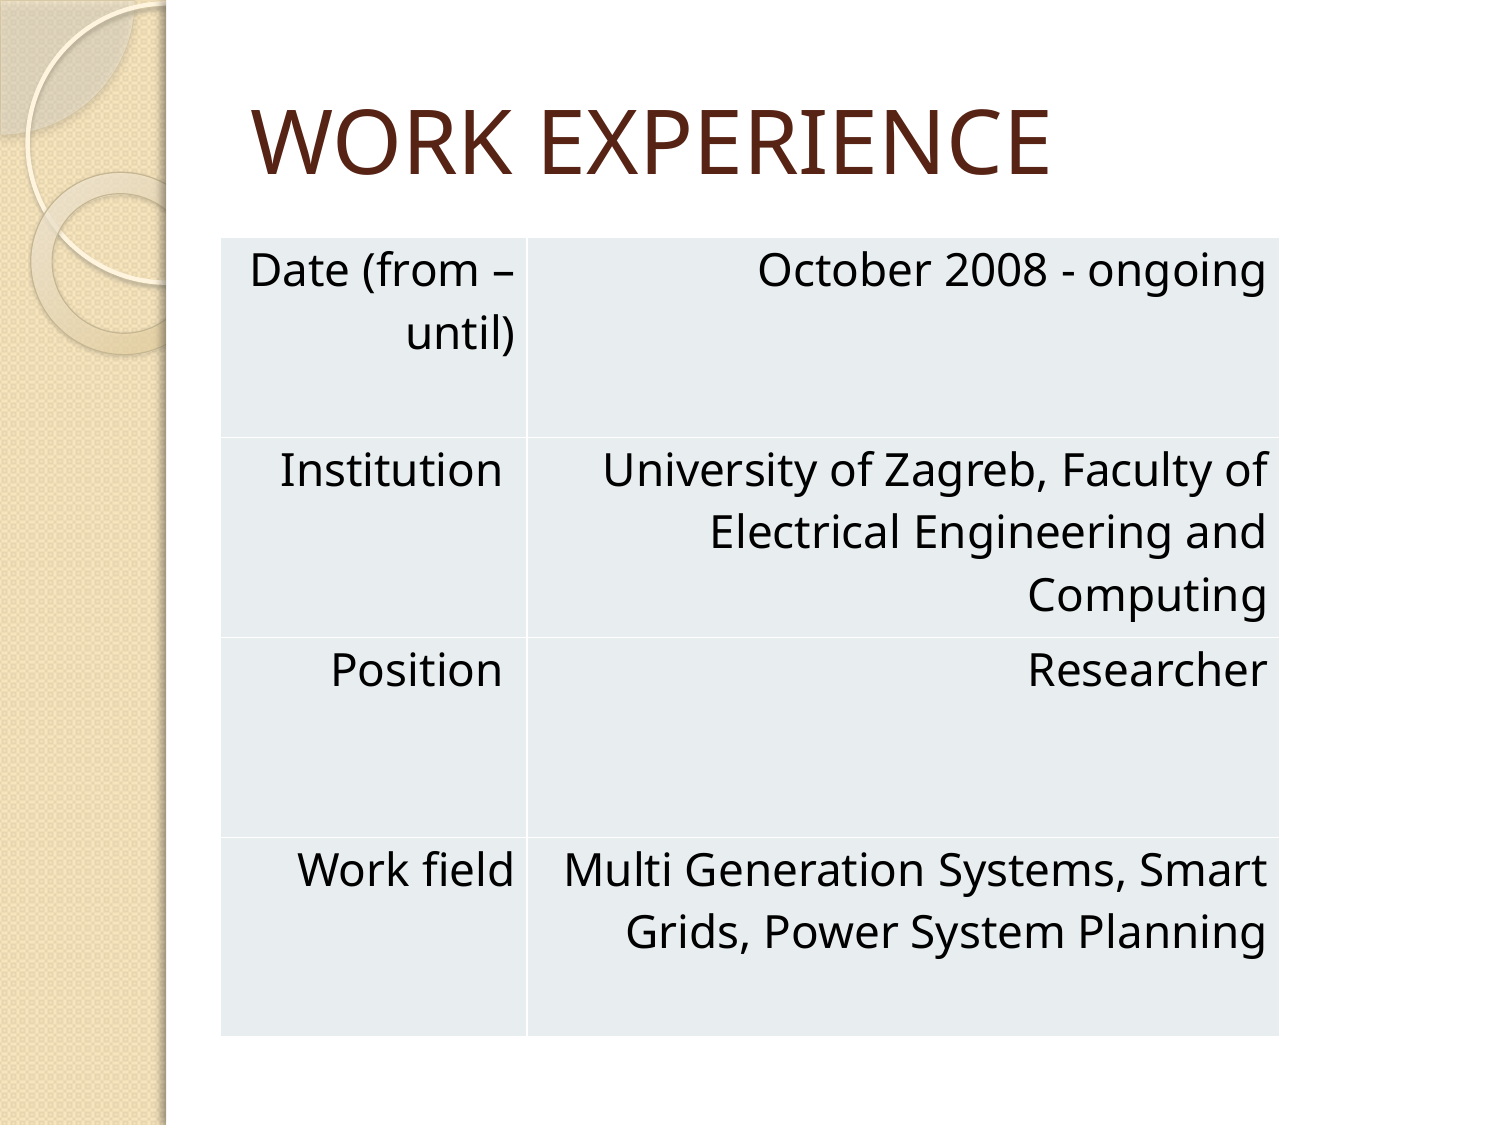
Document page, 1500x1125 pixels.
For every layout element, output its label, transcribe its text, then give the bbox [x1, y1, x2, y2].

table_cell Researcher [528, 647, 1279, 837]
table_cell University of Zagreb, Faculty of Electrical Engineering and Computing [528, 438, 1279, 571]
table_cell Position [221, 647, 526, 837]
title work experience [235, 45, 1466, 233]
table_cell Multi Generation Systems, Smart Grids, Power System Planning [528, 838, 1279, 1036]
table_cell Work field [221, 838, 526, 1036]
table_cell Institution [221, 438, 526, 571]
table_header Date (from – until) [221, 238, 526, 437]
table_header October 2008 - ongoing [528, 238, 1279, 437]
text_box [220, 571, 1500, 647]
